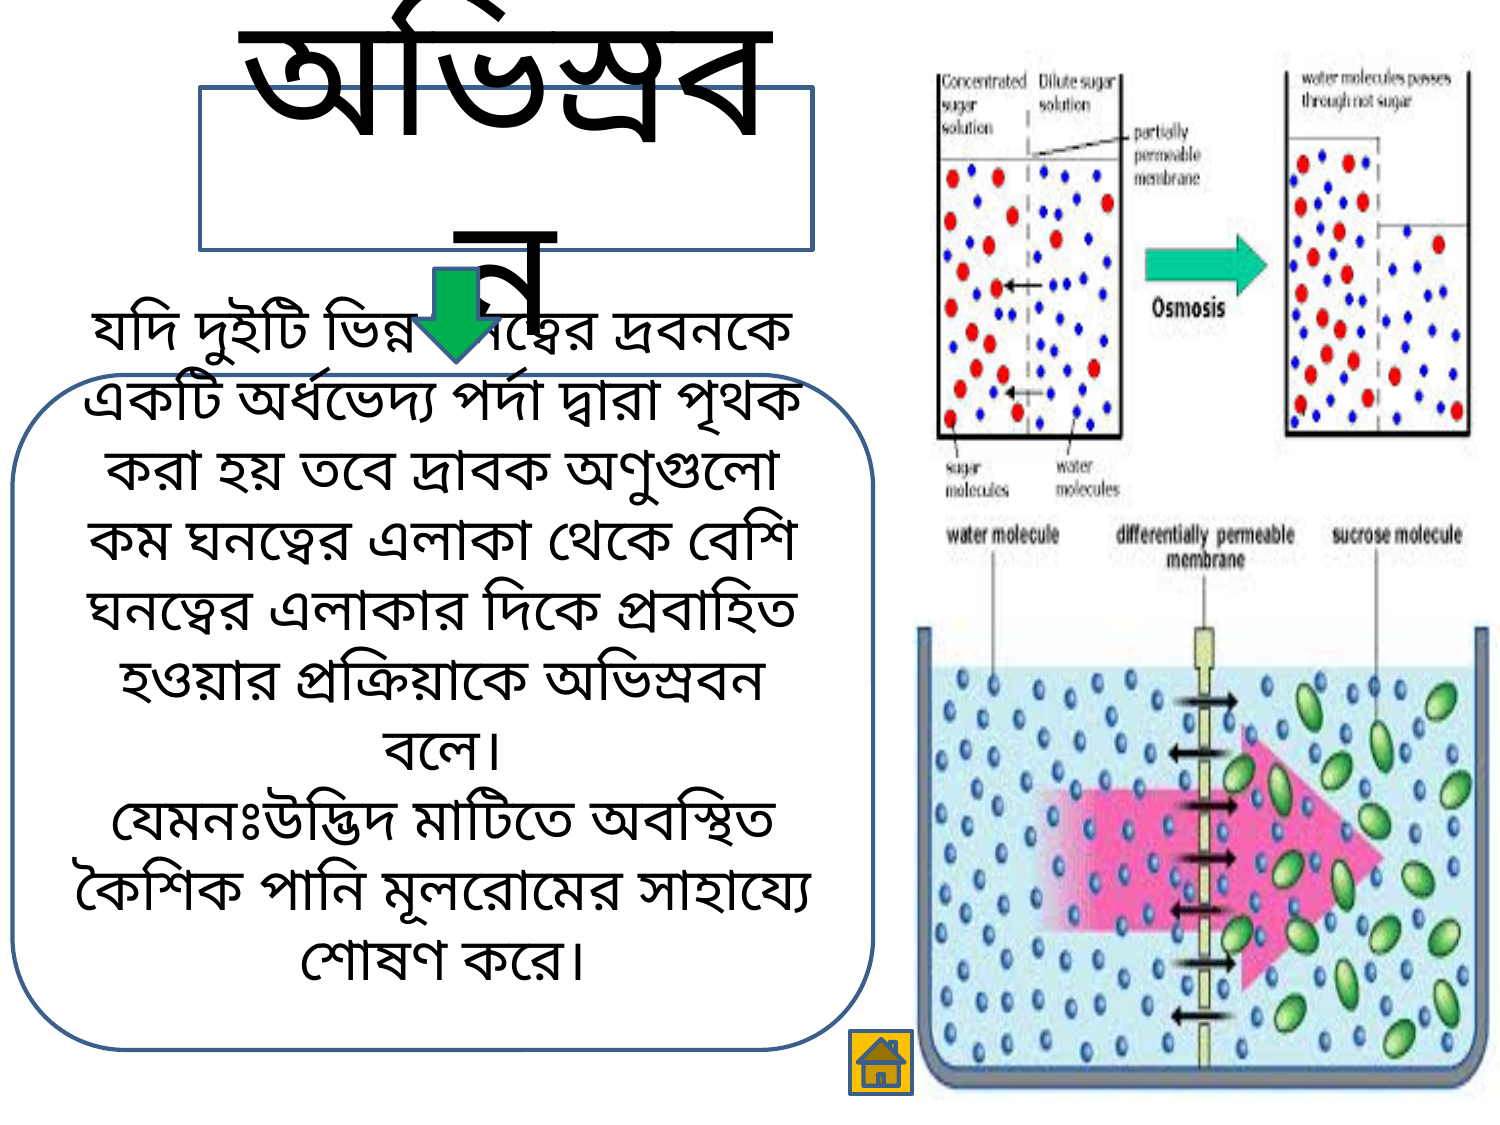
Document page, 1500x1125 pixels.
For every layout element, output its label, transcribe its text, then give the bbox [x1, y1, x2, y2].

text_box অভিস্রবন [198, 85, 815, 252]
text_box [410, 266, 502, 365]
text_box [848, 1029, 907, 1096]
picture [899, 27, 1500, 1101]
text_box যদি দুইটি ভিন্ন ঘনত্বের দ্রবনকে একটি অর্ধভেদ্য পর্দা দ্বারা পৃথক করা হয় তবে দ্রাবক অণুগুলো কম ঘনত্বের এলাকা থেকে বেশি ঘনত্বের এলাকার দিকে প্রবাহিত হওয়ার প্রক্রিয়াকে অভিস্রবন বলে। যেমনঃউদ্ভিদ মাটিতে অবস্থিত কৈশিক পানি মূলরোমের সাহায্যে শোষণ করে। [10, 372, 876, 1053]
